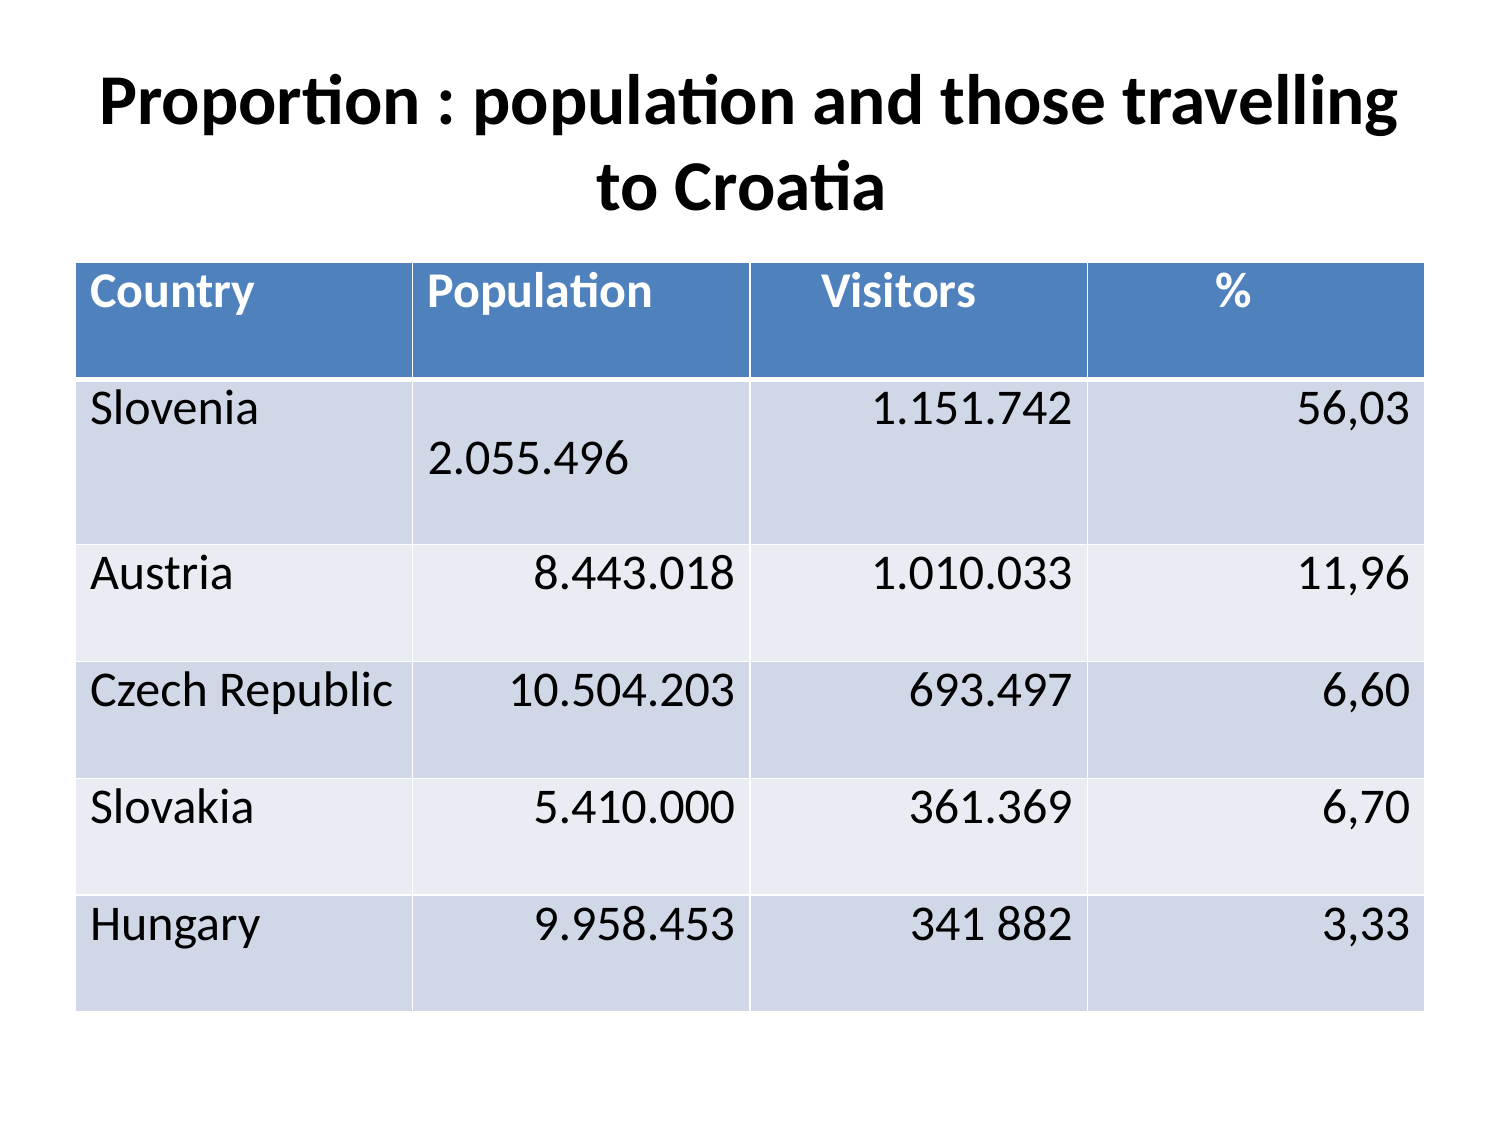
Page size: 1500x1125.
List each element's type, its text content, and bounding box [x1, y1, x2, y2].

table_cell Czech Republic [76, 662, 412, 778]
table_cell 6,70 [1088, 779, 1424, 894]
table_header % [1088, 263, 1424, 377]
table_cell 1.010.033 [751, 545, 1087, 661]
table_header Population [413, 263, 749, 377]
table_cell Slovakia [76, 779, 412, 894]
table_cell Hungary [76, 896, 412, 1011]
table_cell 56,03 [1088, 382, 1424, 544]
title Proportion : population and those travelling to Croatia [75, 45, 1425, 233]
table_cell 361.369 [751, 779, 1087, 894]
table_cell 8.443.018 [413, 545, 749, 661]
table_cell 11,96 [1088, 545, 1424, 661]
table_cell 1.151.742 [751, 382, 1087, 544]
table_cell 3,33 [1088, 896, 1424, 1011]
table_cell 6,60 [1088, 662, 1424, 778]
table_cell 693.497 [751, 662, 1087, 778]
table_header Country [76, 263, 412, 377]
table_cell 2.055.496 [413, 382, 749, 544]
table_cell 5.410.000 [413, 779, 749, 894]
table_header Visitors [751, 263, 1087, 377]
table_cell Slovenia [76, 382, 412, 544]
table_cell Austria [76, 545, 412, 661]
table_cell 341 882 [751, 896, 1087, 1011]
table_cell 9.958.453 [413, 896, 749, 1011]
table_cell 10.504.203 [413, 662, 749, 778]
